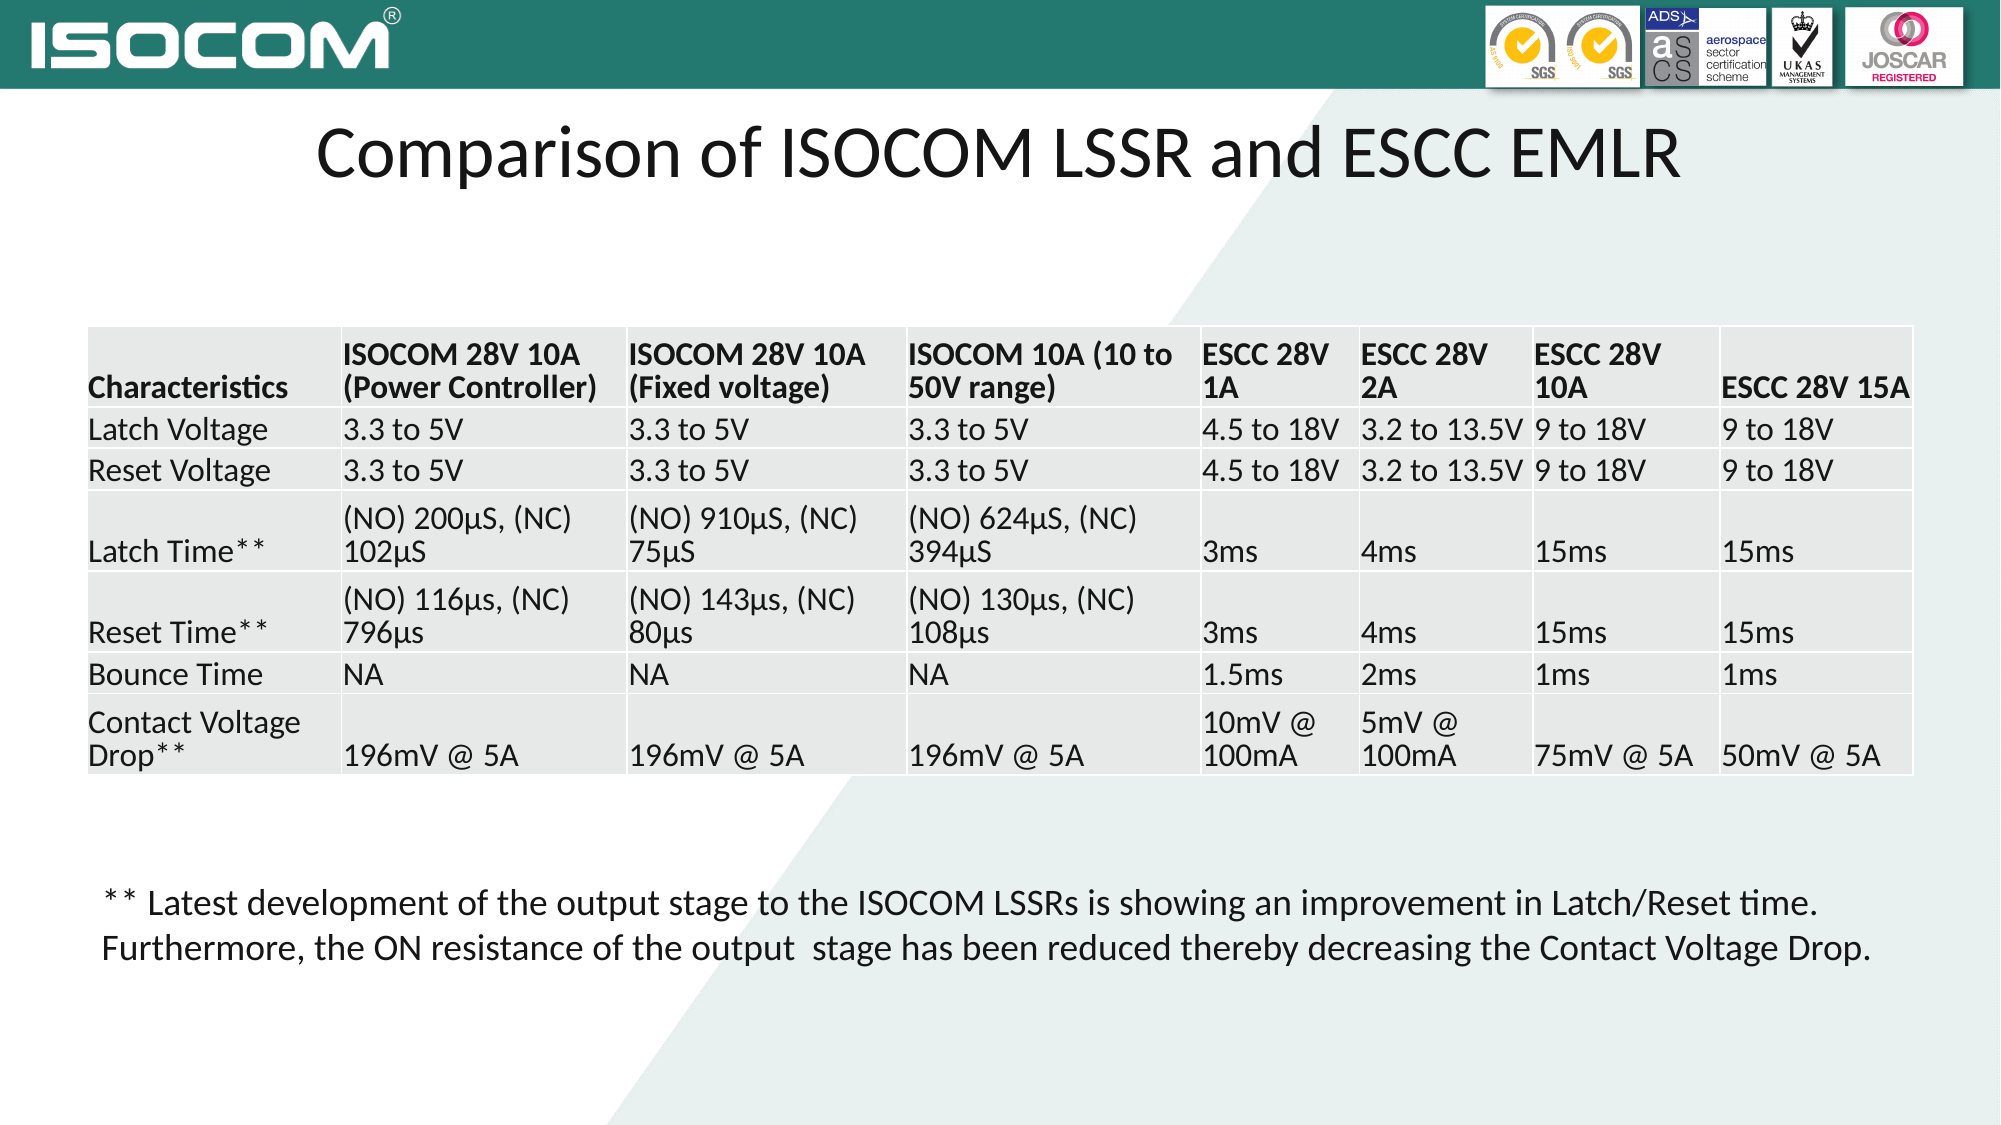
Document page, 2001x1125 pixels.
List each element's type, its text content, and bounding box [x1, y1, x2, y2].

table_cell NA [908, 653, 1200, 693]
table_cell 15ms [1721, 491, 1912, 570]
table_cell 4.5 to 18V [1202, 449, 1359, 489]
table_cell 2ms [1360, 653, 1532, 693]
table_cell NA [628, 653, 906, 693]
table_cell 196mV @ 5A [342, 694, 626, 774]
table_cell 1.5ms [1202, 653, 1359, 693]
table_cell 9 to 18V [1534, 408, 1719, 447]
table_cell 9 to 18V [1721, 408, 1912, 447]
table_cell Reset Time** [88, 572, 341, 651]
table_cell (NO) 910µS, (NC) 75µS [628, 491, 906, 570]
table_cell 3.3 to 5V [908, 408, 1200, 447]
table_cell 9 to 18V [1534, 449, 1719, 489]
table_cell 3.3 to 5V [342, 449, 626, 489]
table_cell (NO) 143µs, (NC) 80µs [628, 572, 906, 651]
table_cell 1ms [1534, 653, 1719, 693]
table_header ISOCOM 28V 10A (Power Controller) [342, 327, 626, 406]
table_cell 3.3 to 5V [628, 408, 906, 447]
table_cell 1ms [1721, 653, 1912, 693]
table_cell 50mV @ 5A [1721, 694, 1912, 774]
table_header ESCC 28V 2A [1360, 327, 1532, 406]
table_header ISOCOM 28V 10A (Fixed voltage) [628, 327, 906, 406]
table_cell Latch Voltage [88, 408, 341, 447]
table_cell 10mV @ 100mA [1202, 694, 1359, 774]
picture [0, 0, 2001, 1125]
text_box ** Latest development of the output stage to the ISOCOM LSSRs is showing an improvement in Latch/Reset time. Furthermore, the ON resistance of the output stage has been reduced thereby decreasing the Contact Voltage Drop. [86, 870, 1931, 976]
table_cell (NO) 116µs, (NC) 796µs [342, 572, 626, 651]
table_header ESCC 28V 10A [1534, 327, 1719, 406]
table_cell 15ms [1534, 572, 1719, 651]
table_cell 15ms [1534, 491, 1719, 570]
table_cell 3.2 to 13.5V [1360, 449, 1532, 489]
table_cell NA [342, 653, 626, 693]
table_cell 15ms [1721, 572, 1912, 651]
table_cell 3.2 to 13.5V [1360, 408, 1532, 447]
table_cell (NO) 130µs, (NC) 108µs [908, 572, 1200, 651]
table_cell Bounce Time [88, 653, 341, 693]
table_header ISOCOM 10A (10 to 50V range) [908, 327, 1200, 406]
table_cell (NO) 200µS, (NC) 102µS [342, 491, 626, 570]
table_cell 3.3 to 5V [908, 449, 1200, 489]
table_cell 3.3 to 5V [628, 449, 906, 489]
table_header ESCC 28V 15A [1721, 327, 1912, 406]
table_cell 3ms [1202, 491, 1359, 570]
table_cell 4ms [1360, 572, 1532, 651]
table_cell 75mV @ 5A [1534, 694, 1719, 774]
table_cell (NO) 624µS, (NC) 394µS [908, 491, 1200, 570]
table_cell 9 to 18V [1721, 449, 1912, 489]
table_cell 3.3 to 5V [342, 408, 626, 447]
table_cell 3ms [1202, 572, 1359, 651]
text_box Comparison of ISOCOM LSSR and ESCC EMLR [204, 95, 1796, 200]
table_header ESCC 28V 1A [1202, 327, 1359, 406]
table_cell Latch Time** [88, 491, 341, 570]
table_cell 196mV @ 5A [908, 694, 1200, 774]
table_cell Contact Voltage Drop** [88, 694, 341, 774]
table_cell 4.5 to 18V [1202, 408, 1359, 447]
table_cell Reset Voltage [88, 449, 341, 489]
table_cell 5mV @ 100mA [1360, 694, 1532, 774]
table_header Characteristics [88, 327, 341, 406]
table_cell 4ms [1360, 491, 1532, 570]
table_cell 196mV @ 5A [628, 694, 906, 774]
